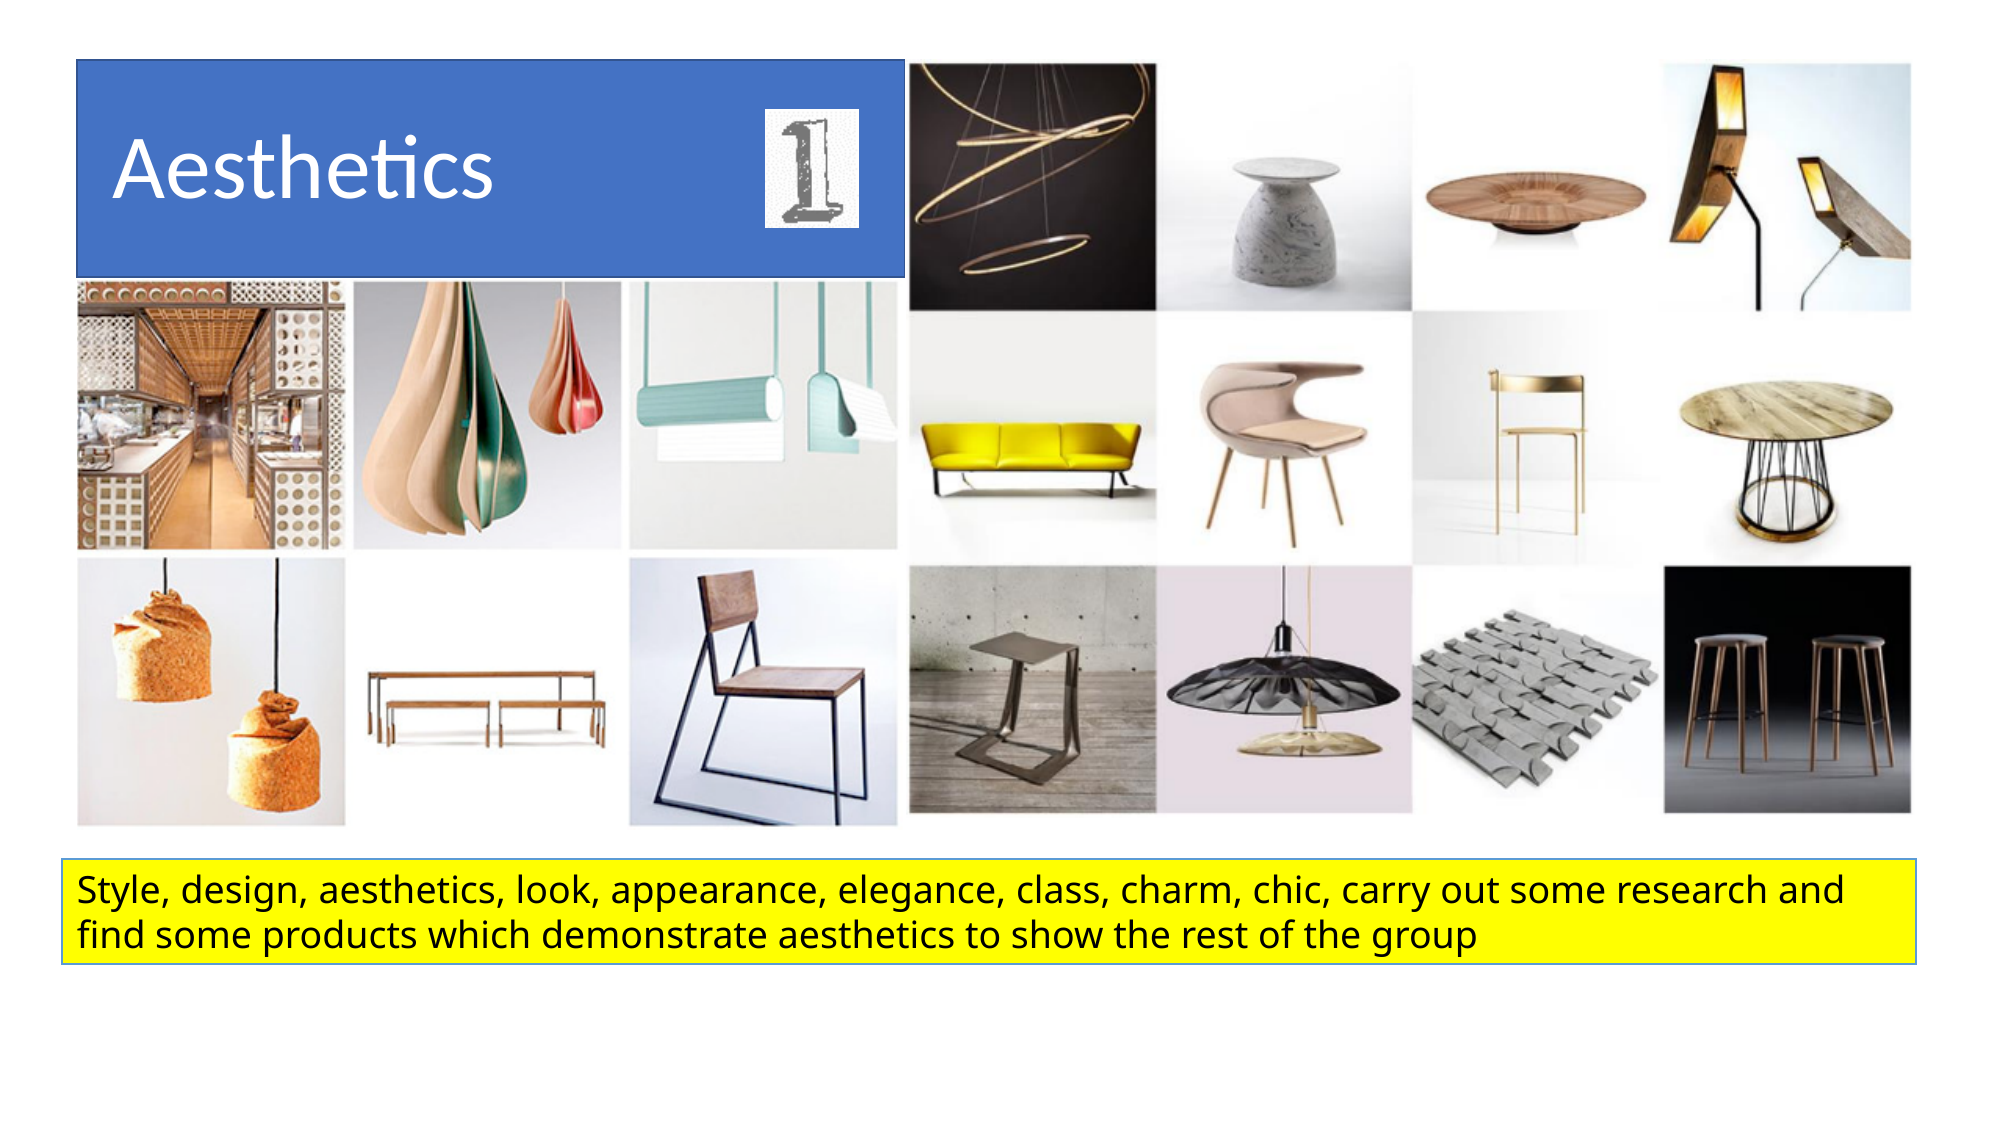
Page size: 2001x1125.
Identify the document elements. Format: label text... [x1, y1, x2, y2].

title Aesthetics [76, 59, 905, 278]
picture [77, 59, 1916, 830]
picture [765, 109, 859, 228]
text_box Style, design, aesthetics, look, appearance, elegance, class, charm, chic, carry out some research and find some products which demonstrate aesthetics to show the rest of the group [61, 858, 1917, 965]
